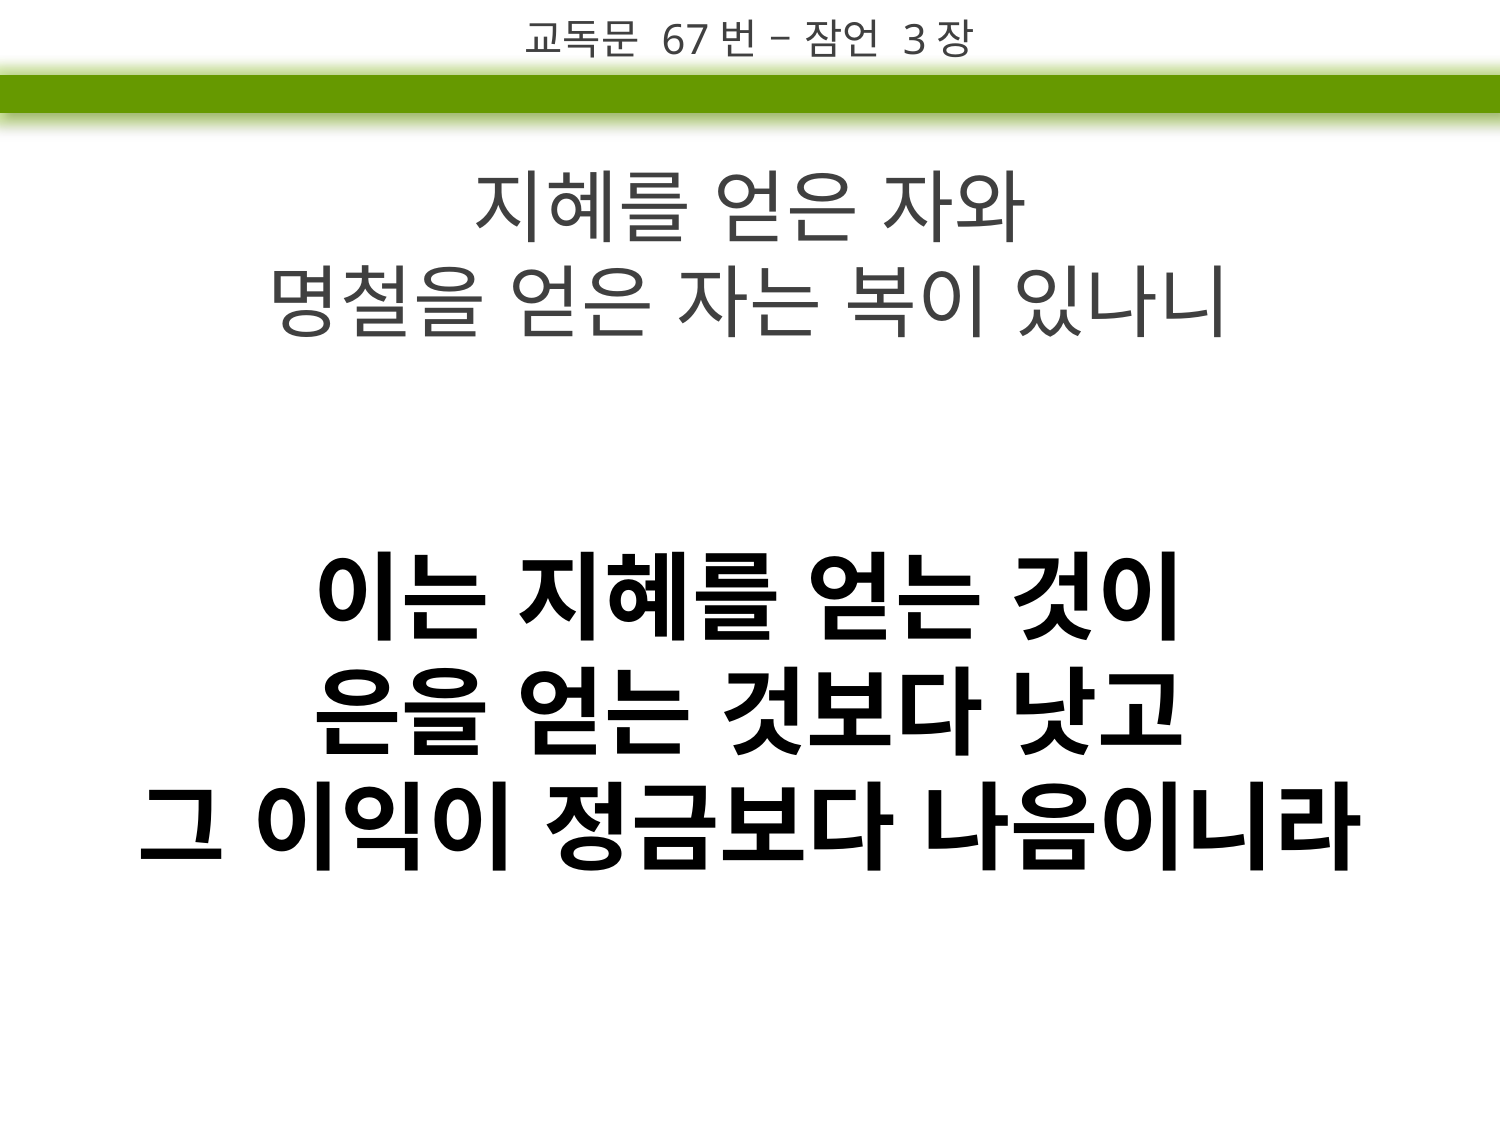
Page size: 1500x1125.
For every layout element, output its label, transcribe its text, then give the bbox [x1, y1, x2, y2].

text_box 이는 지혜를 얻는 것이 은을 얻는 것보다 낫고 그 이익이 정금보다 나음이니라 [0, 529, 1500, 890]
text_box 지혜를 얻은 자와 명철을 얻은 자는 복이 있나니 [0, 149, 1500, 355]
text_box [0, 75, 1500, 113]
text_box 교독문 67번 – 잠언 3장 [0, 0, 1500, 75]
